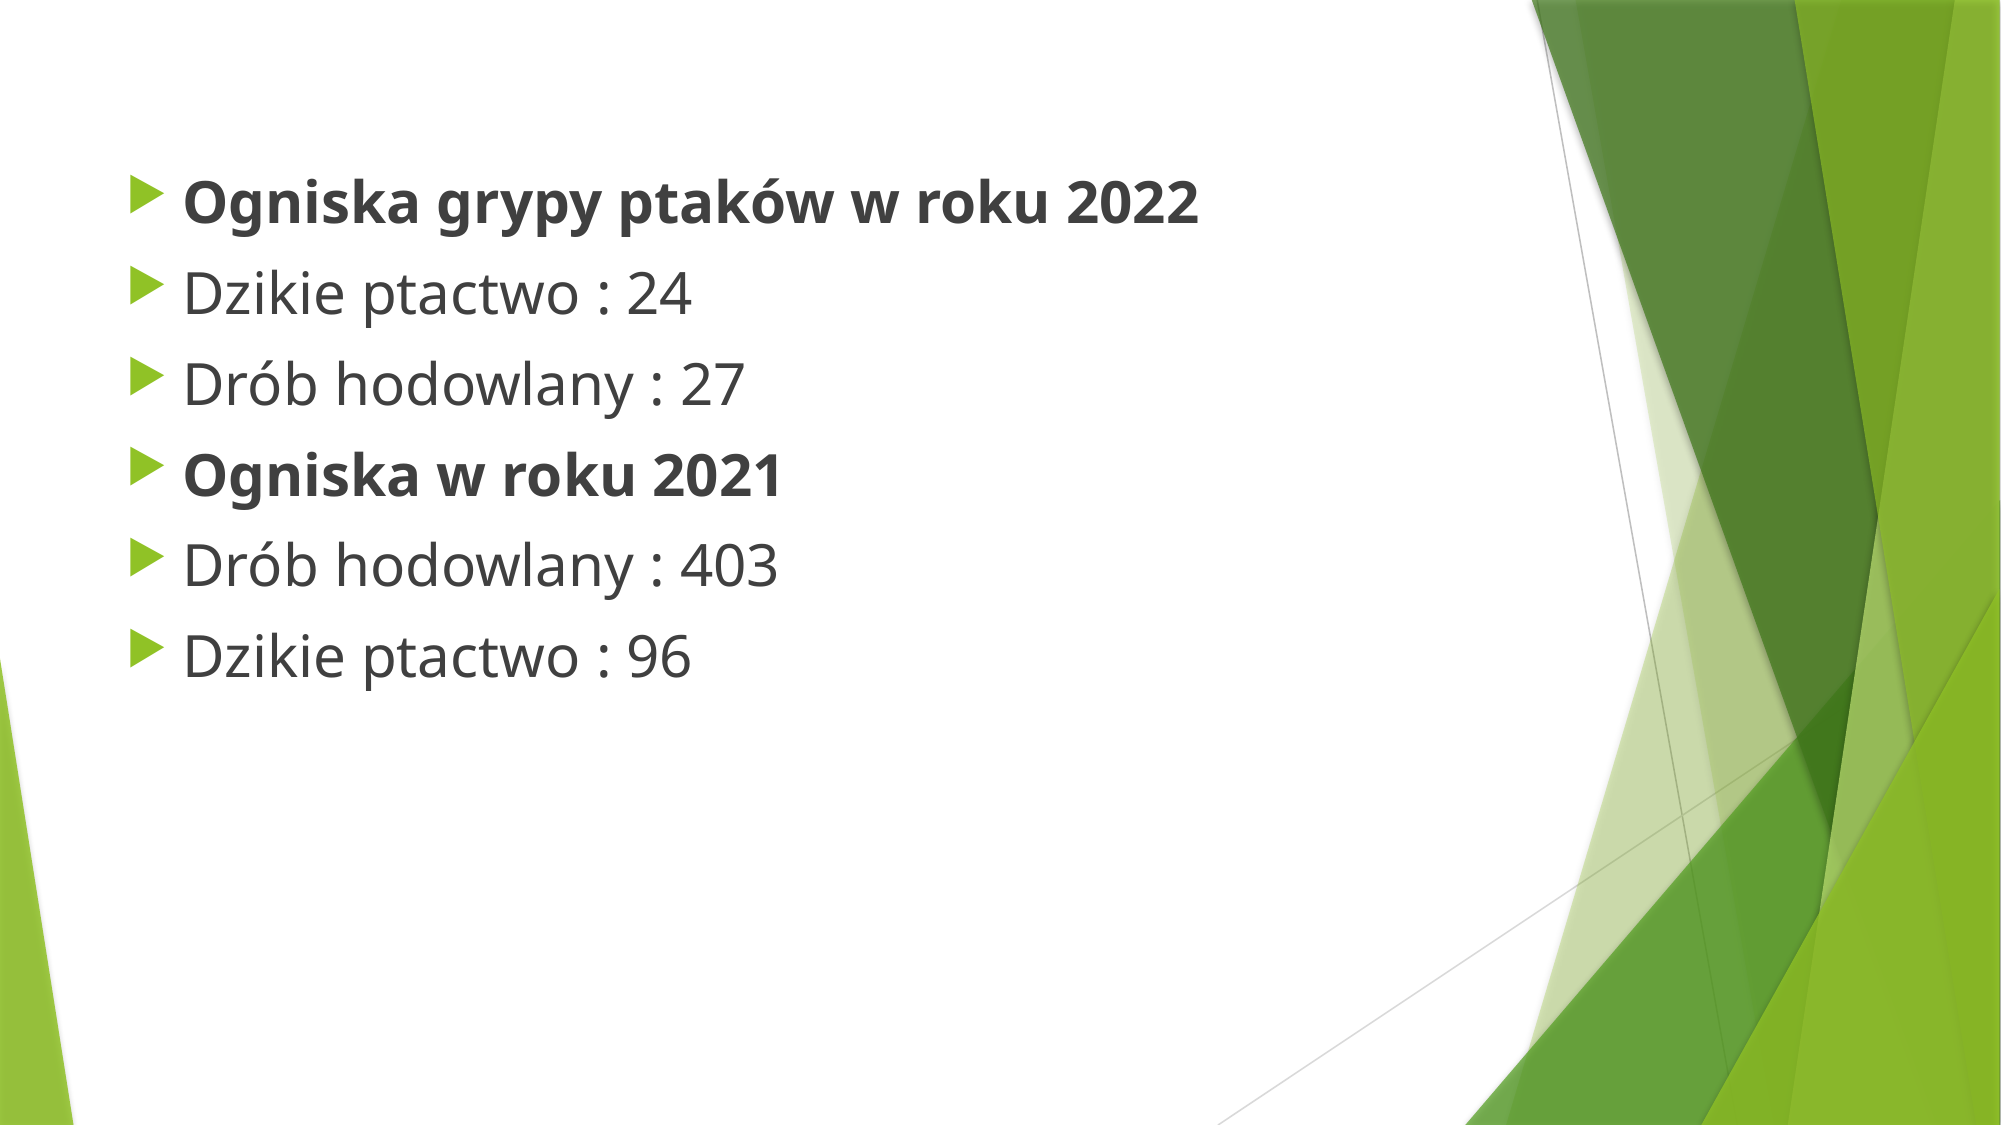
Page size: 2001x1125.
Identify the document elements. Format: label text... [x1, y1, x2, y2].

list Ogniska grypy ptaków w roku 2022 Dzikie ptactwo : 24 Drób hodowlany : 27 Ogniska w roku 2021 Drób hodowlany : 403 Dzikie ptactwo : 96 [111, 158, 1522, 1075]
